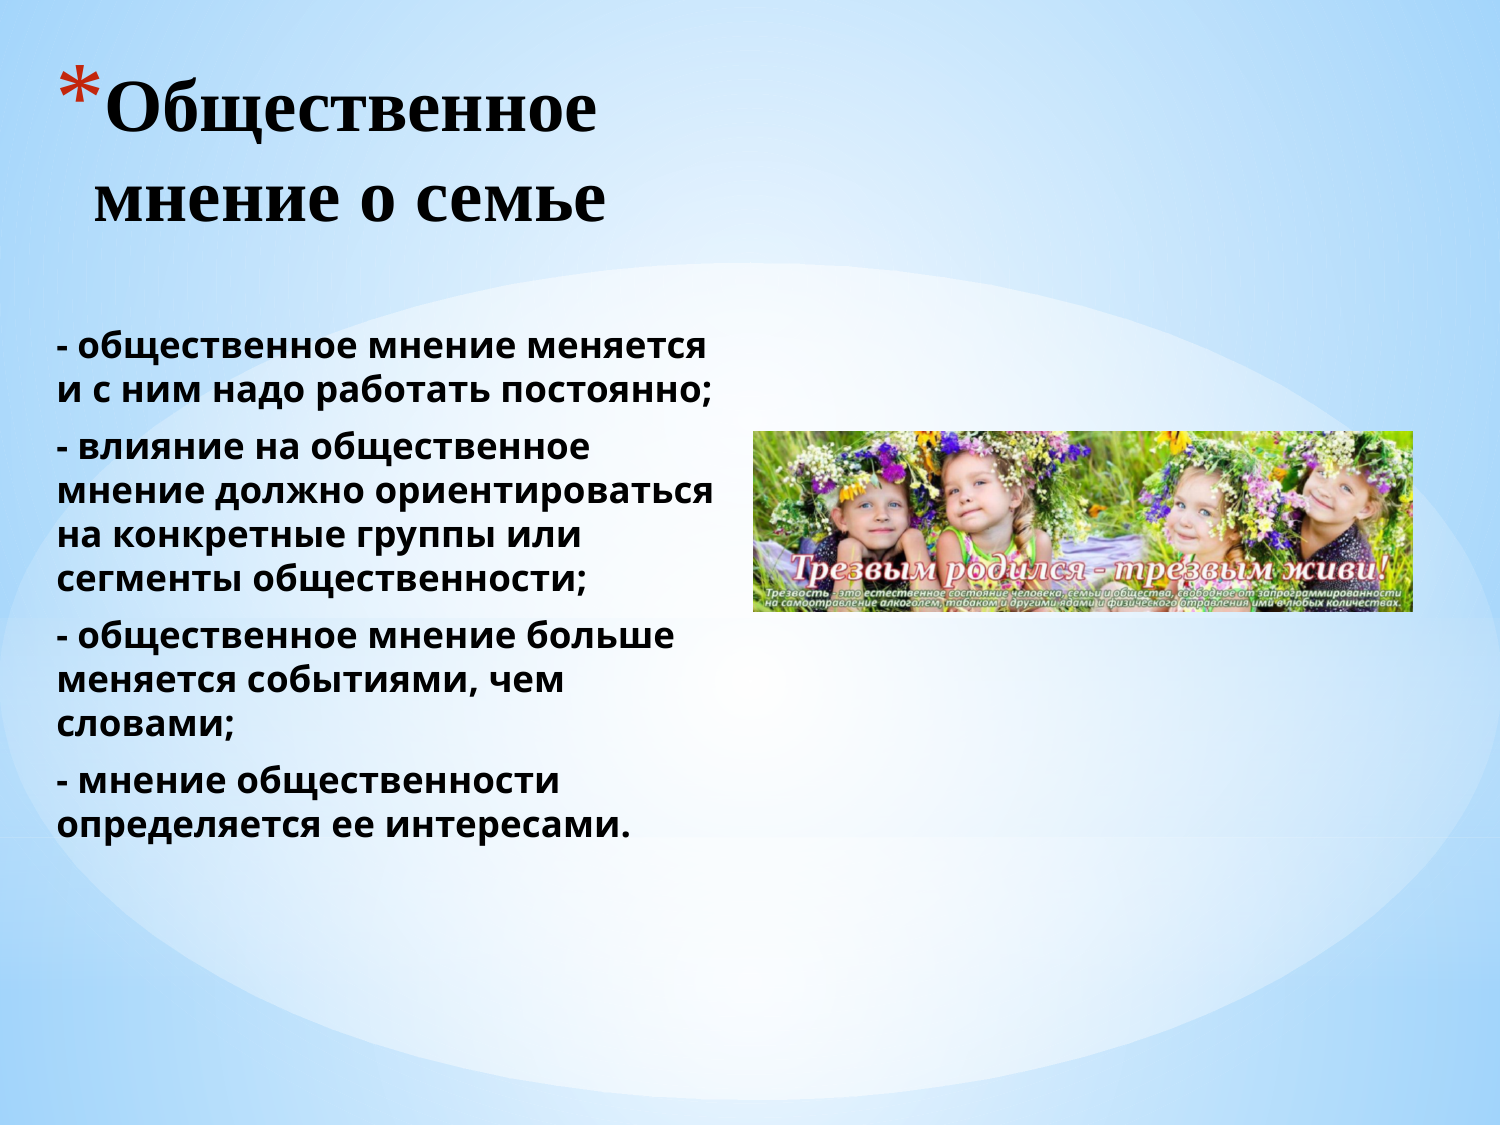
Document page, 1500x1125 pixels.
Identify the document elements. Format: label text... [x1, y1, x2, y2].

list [753, 431, 1413, 612]
list - общественное мнение меняется и с ним надо работать постоянно; - влияние на общественное мнение должно ориентироваться на конкретные группы или сегменты общественности; - общественное мнение больше меняется событиями, чем словами; - мнение общественности определяется ее интересами. [41, 314, 733, 925]
title Общественное мнение о семье [41, 54, 735, 244]
